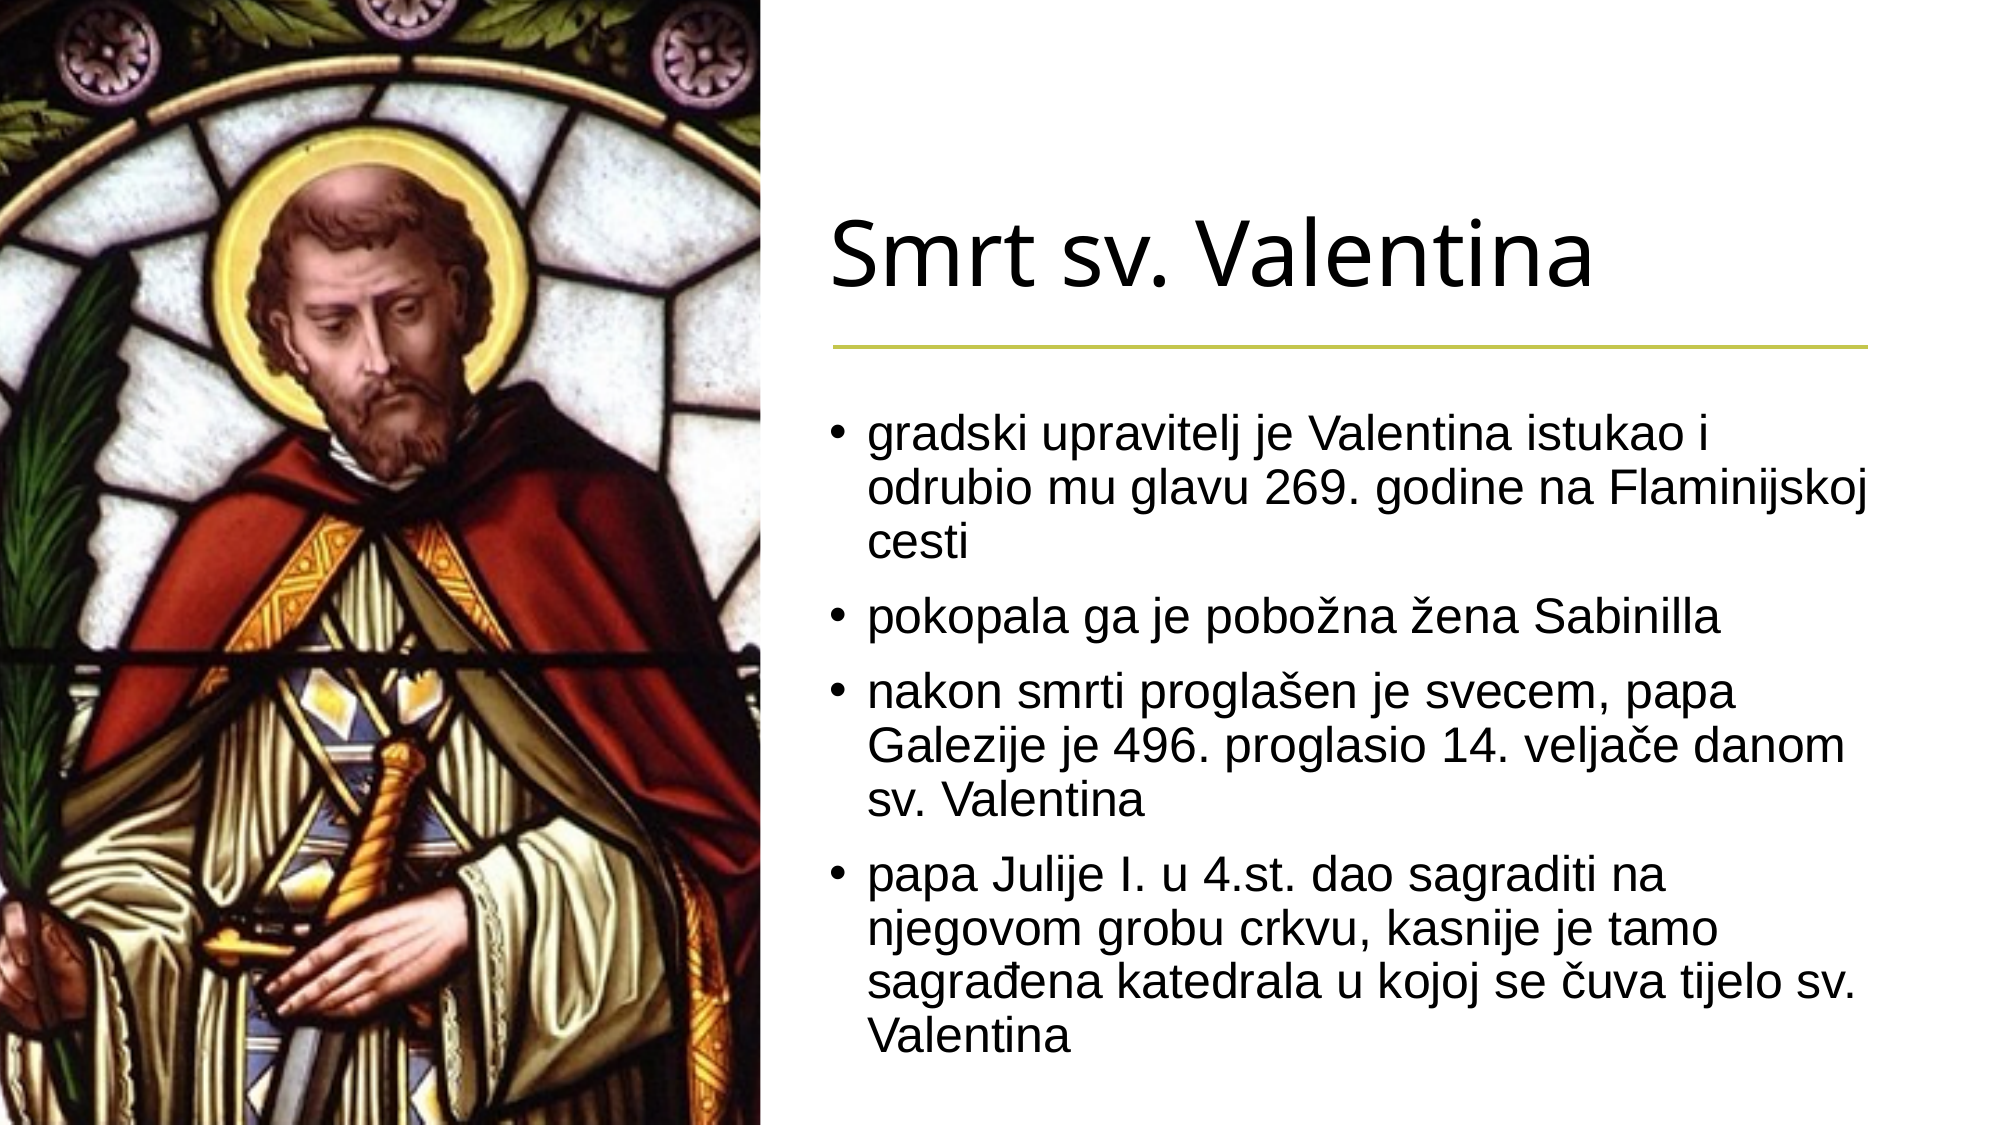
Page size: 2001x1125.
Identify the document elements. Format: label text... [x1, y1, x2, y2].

title Smrt sv. Valentina [814, 103, 1895, 315]
picture [0, 0, 761, 1125]
list gradski upravitelj je Valentina istukao i odrubio mu glavu 269. godine na Flaminijskoj cesti pokopala ga je pobožna žena Sabinilla nakon smrti proglašen je svecem, papa Galezije je 496. proglasio 14. veljače danom sv. Valentina papa Julije I. u 4.st. dao sagraditi na njegovom grobu crkvu, kasnije je tamo sagrađena katedrala u kojoj se čuva tijelo sv. Valentina [814, 399, 1895, 1021]
